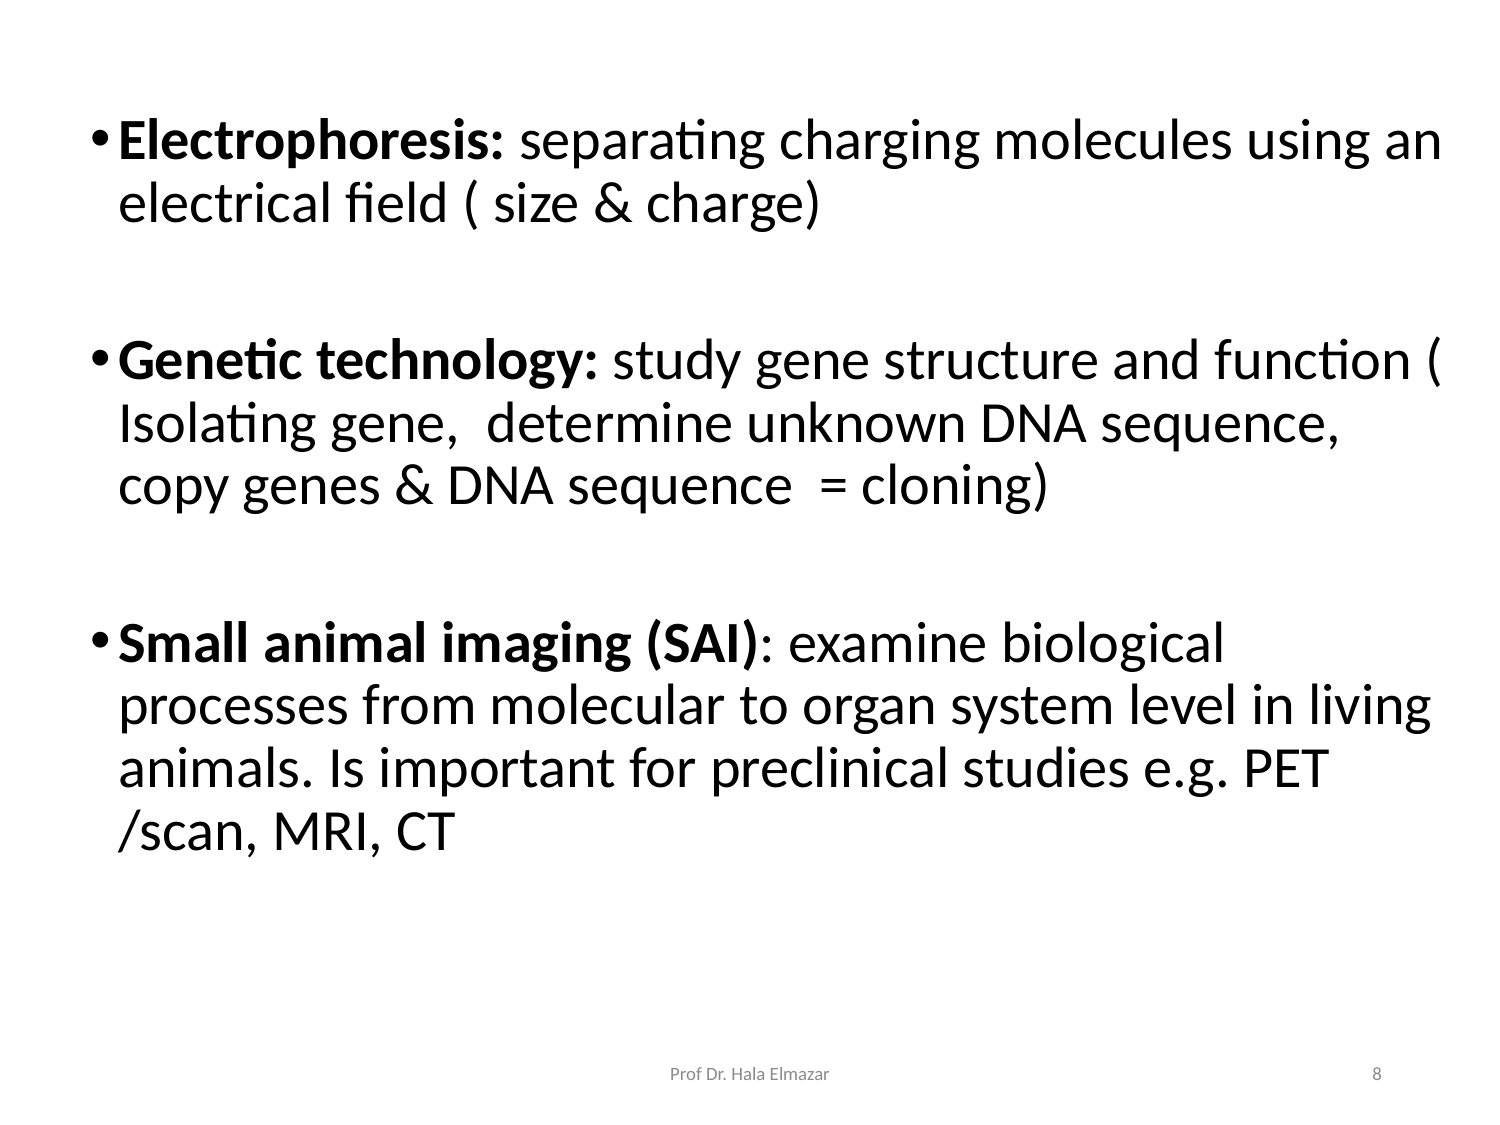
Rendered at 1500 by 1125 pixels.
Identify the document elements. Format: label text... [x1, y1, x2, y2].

slide_number 8 [1059, 1042, 1397, 1103]
footer Prof Dr. Hala Elmazar [496, 1042, 1004, 1103]
list Electrophoresis: separating charging molecules using an electrical field ( size & charge) Genetic technology: study gene structure and function ( Isolating gene, determine unknown DNA sequence, copy genes & DNA sequence = cloning) Small animal imaging (SAI): examine biological processes from molecular to organ system level in living animals. Is important for preclinical studies e.g. PET /scan, MRI, CT [75, 101, 1459, 1005]
